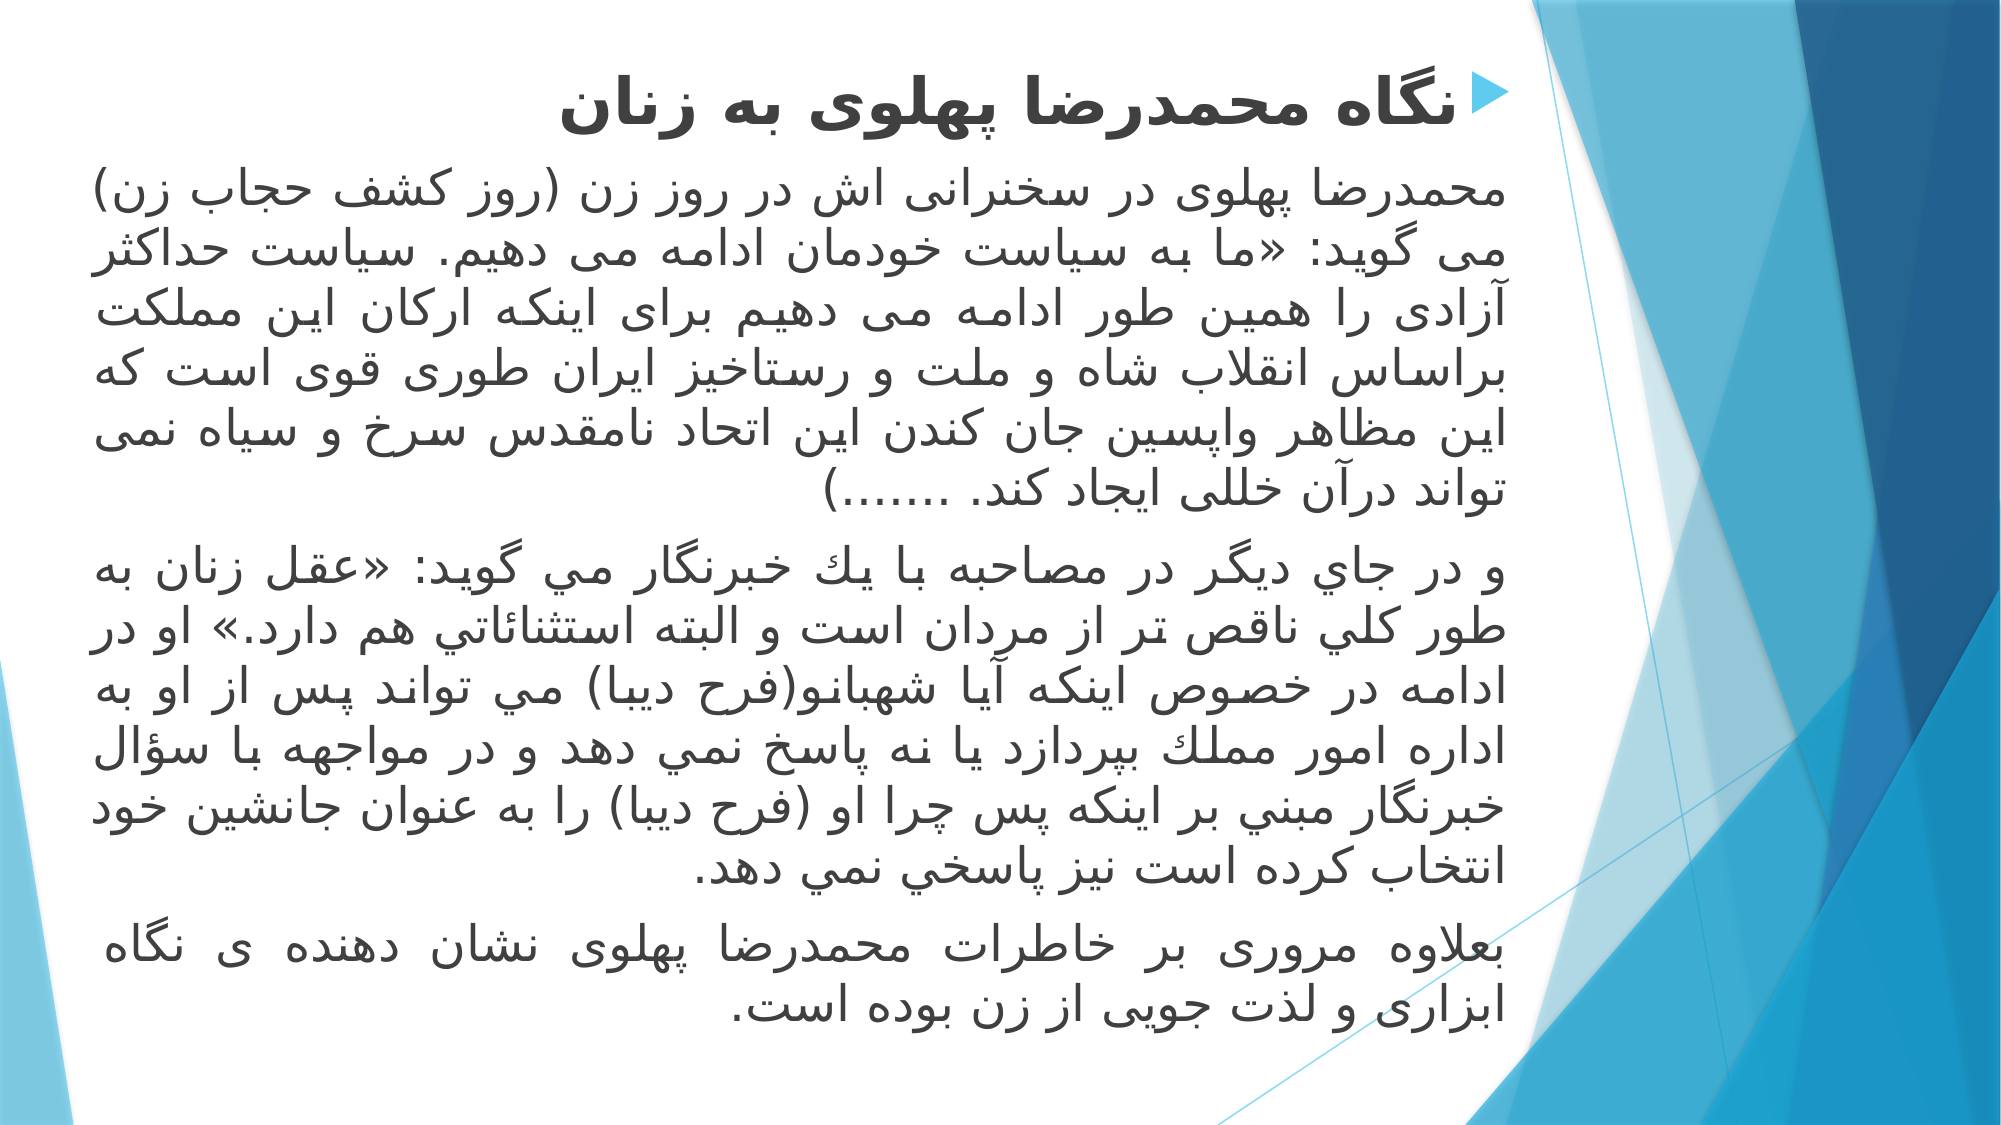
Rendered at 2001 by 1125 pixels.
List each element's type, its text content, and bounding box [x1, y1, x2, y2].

list نگاه محمدرضا پهلوی به زنان محمدرضا پهلوی در سخنرانی اش در روز زن (روز کشف حجاب زن) می گوید: «ما به سیاست خودمان ادامه می دهیم. سیاست حداکثر آزادی را همین طور ادامه می دهیم برای اینکه ارکان این مملکت براساس انقلاب شاه و ملت و رستاخیز ایران طوری قوی است که این مظاهر واپسین جان کندن این اتحاد نامقدس سرخ و سیاه نمی تواند درآن خللی ایجاد کند. .......) و در جاي ديگر در مصاحبه با يك خبرنگار مي گويد: «عقل زنان به طور كلي ناقص تر از مردان است و البته استثنائاتي هم دارد.» او در ادامه در خصوص اينكه آيا شهبانو(فرح ديبا) مي تواند پس از او به اداره امور مملك بپردازد يا نه پاسخ نمي دهد و در مواجهه با سؤال خبرنگار مبني بر اينكه پس چرا او (فرح ديبا) را به عنوان جانشين خود انتخاب كرده است نيز پاسخي نمي دهد. بعلاوه مروری بر خاطرات محمدرضا پهلوی نشان دهنده ی نگاه ابزاری و لذت جویی از زن بوده است. [75, 52, 1524, 1042]
